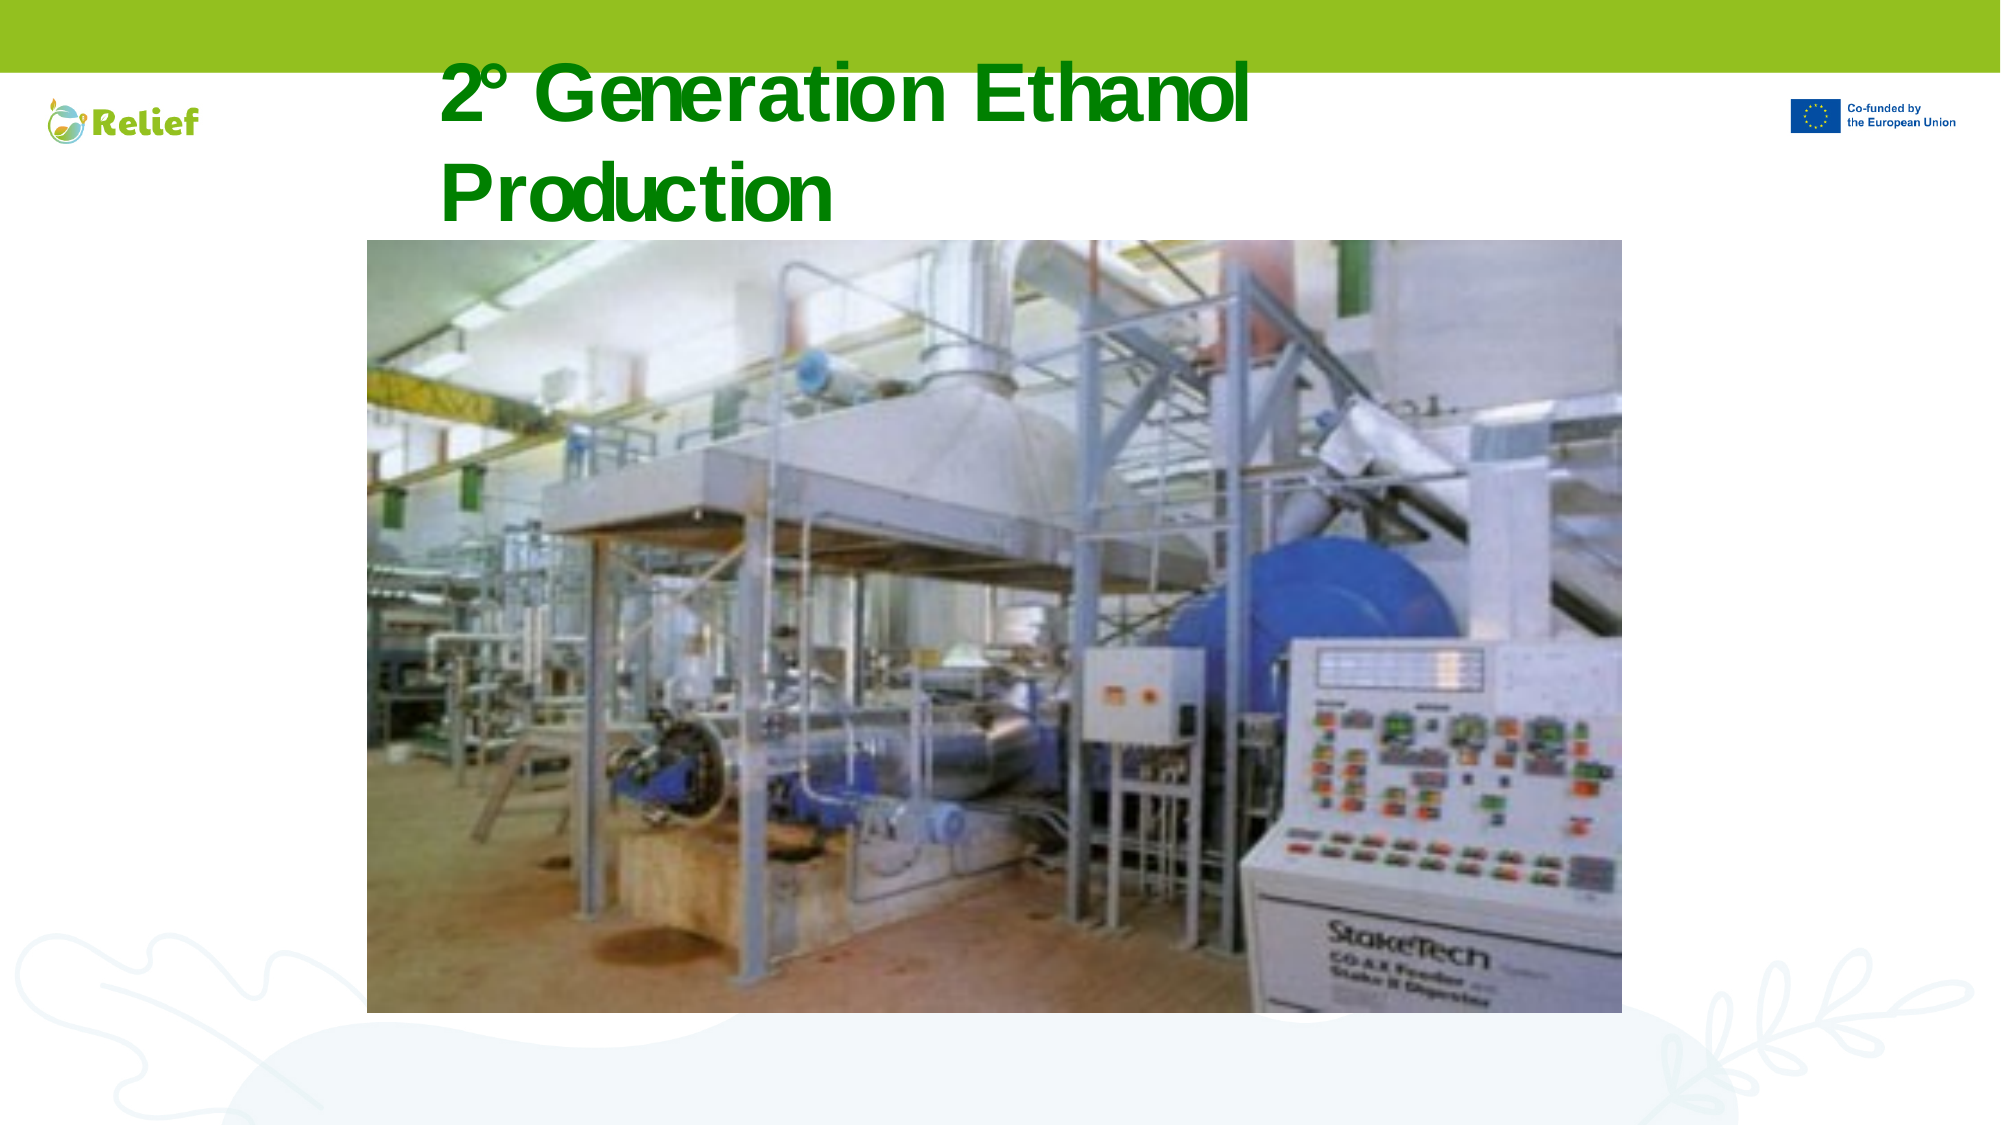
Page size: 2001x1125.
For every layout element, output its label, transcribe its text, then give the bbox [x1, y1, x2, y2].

picture [0, 0, 2001, 1125]
title 2° Generation Ethanol Production [437, 36, 1540, 239]
